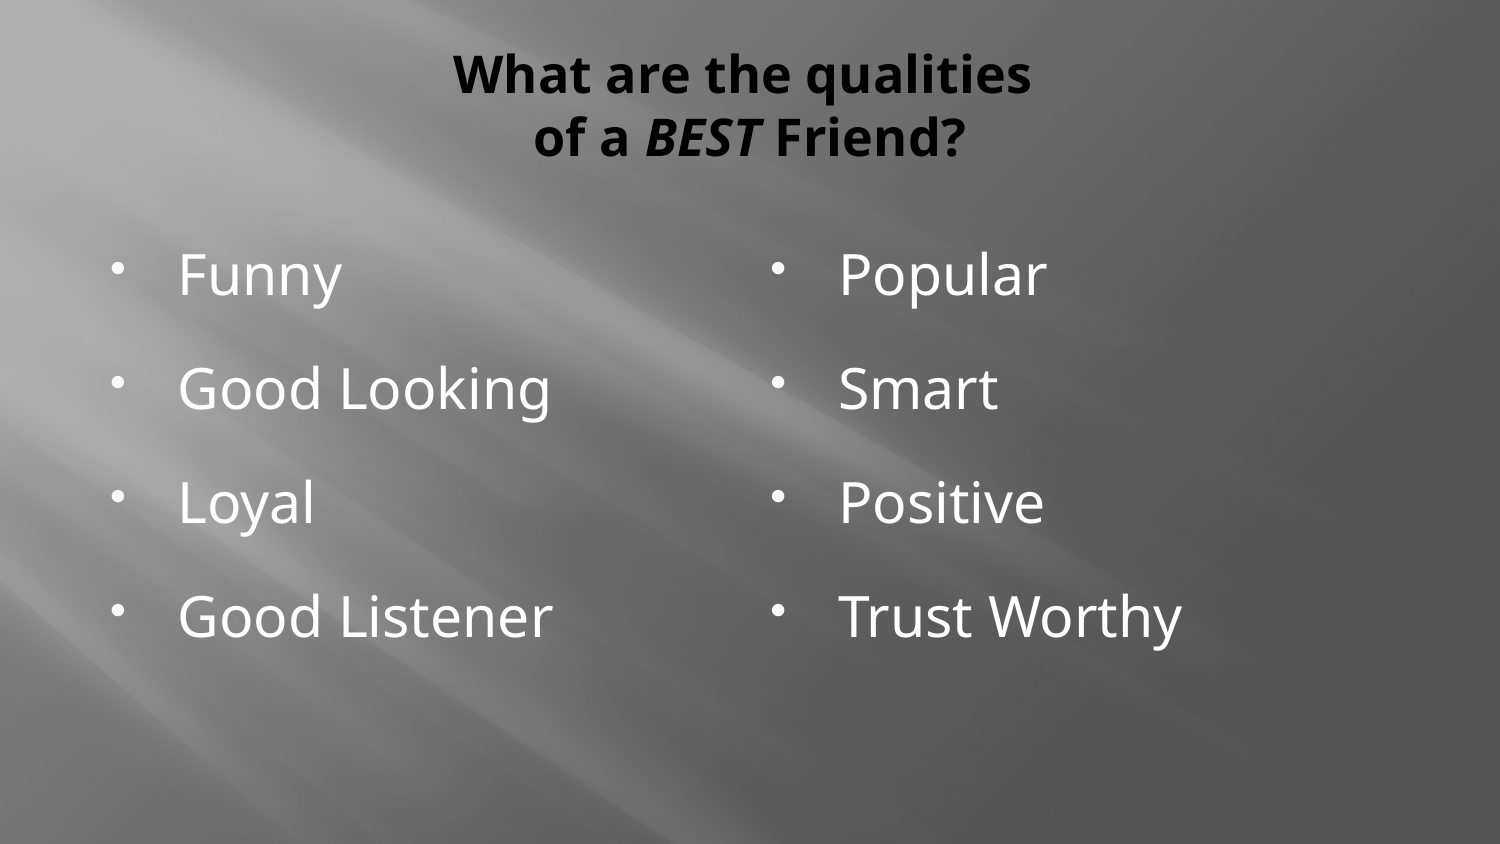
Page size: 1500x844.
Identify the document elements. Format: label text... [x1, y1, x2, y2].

title What are the qualities of a BEST Friend? [75, 33, 1425, 175]
list Funny Good Looking Loyal Good Listener Popular Smart Positive Trust Worthy [75, 196, 1425, 777]
